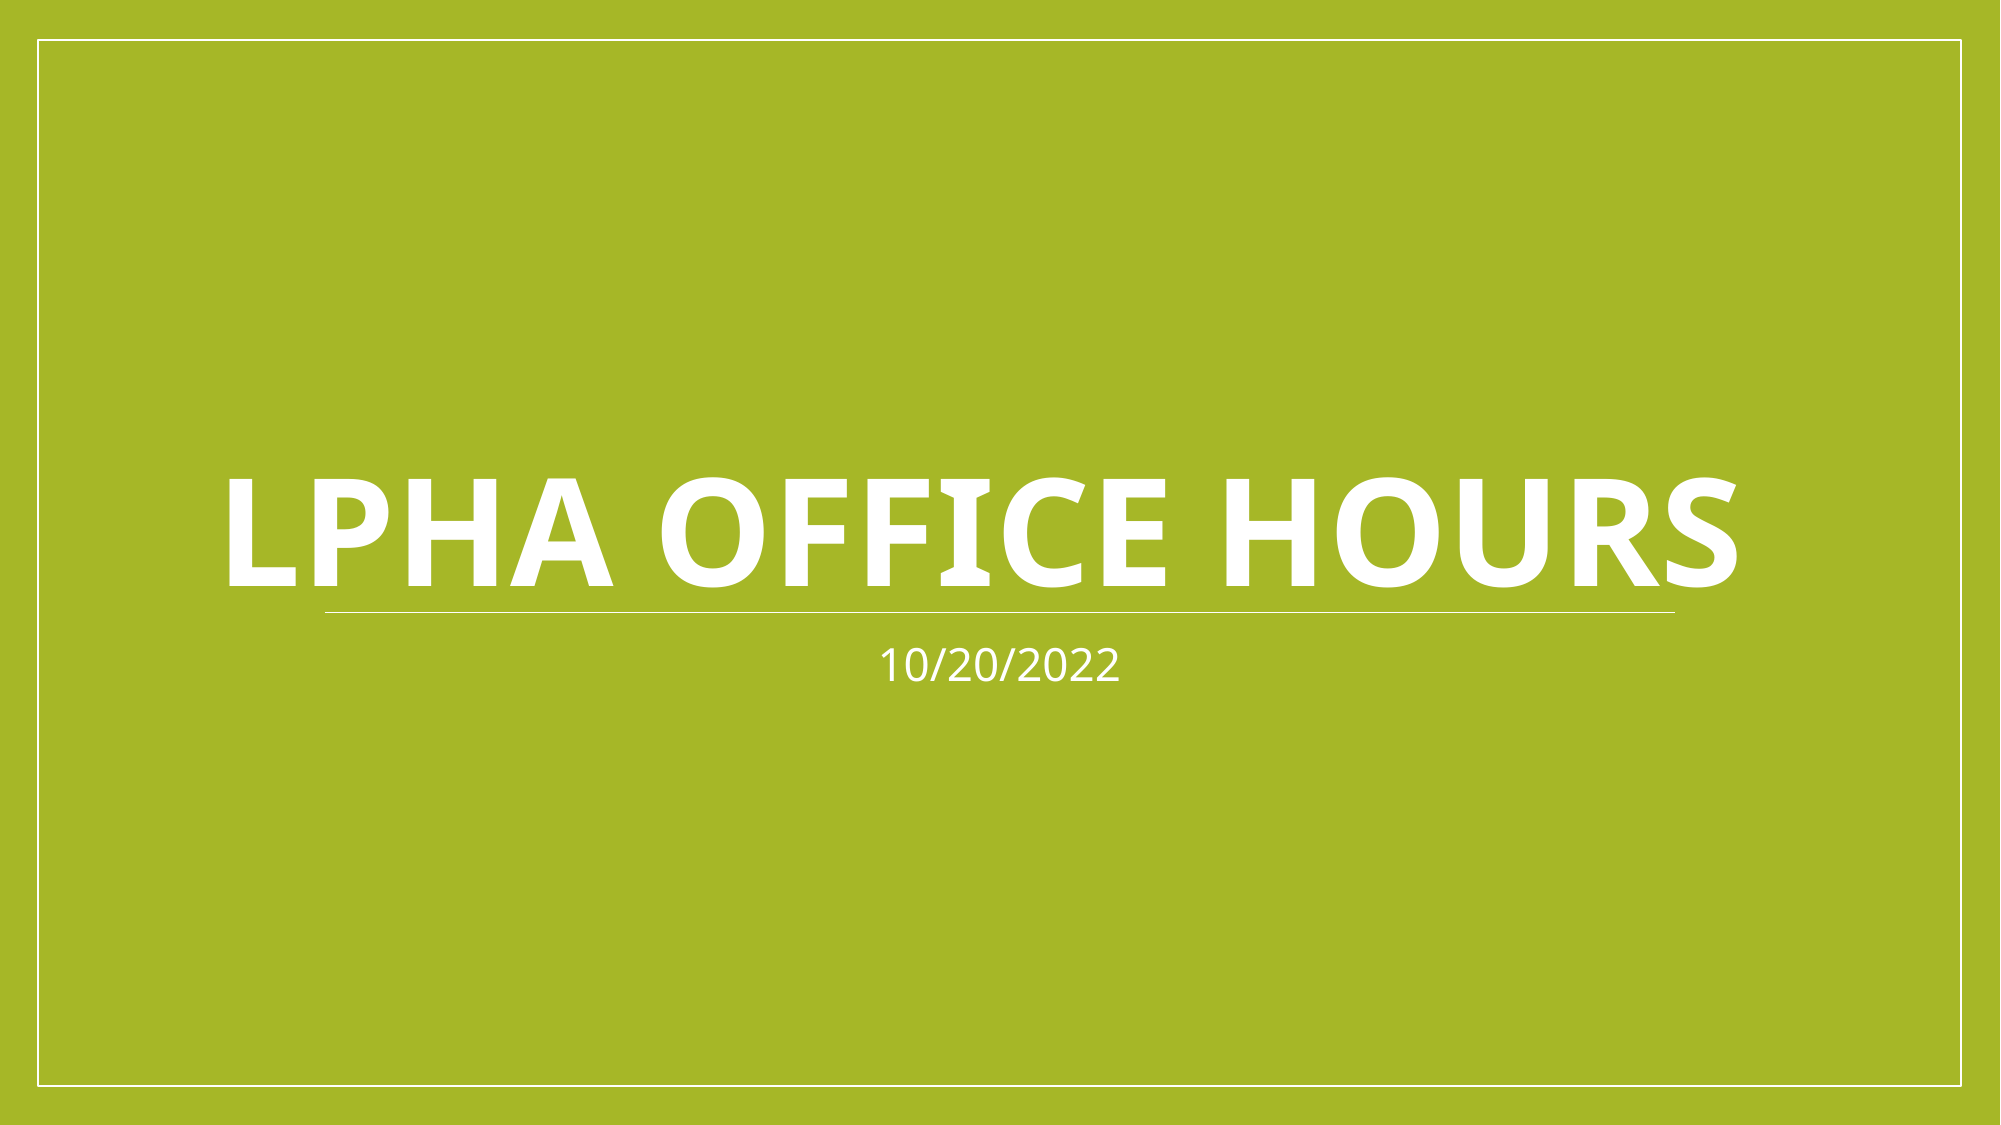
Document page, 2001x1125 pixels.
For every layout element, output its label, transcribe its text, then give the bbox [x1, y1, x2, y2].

subtitle 10/20/2022 [280, 634, 1719, 863]
title LPHA OFFICE Hours [182, 144, 1818, 625]
